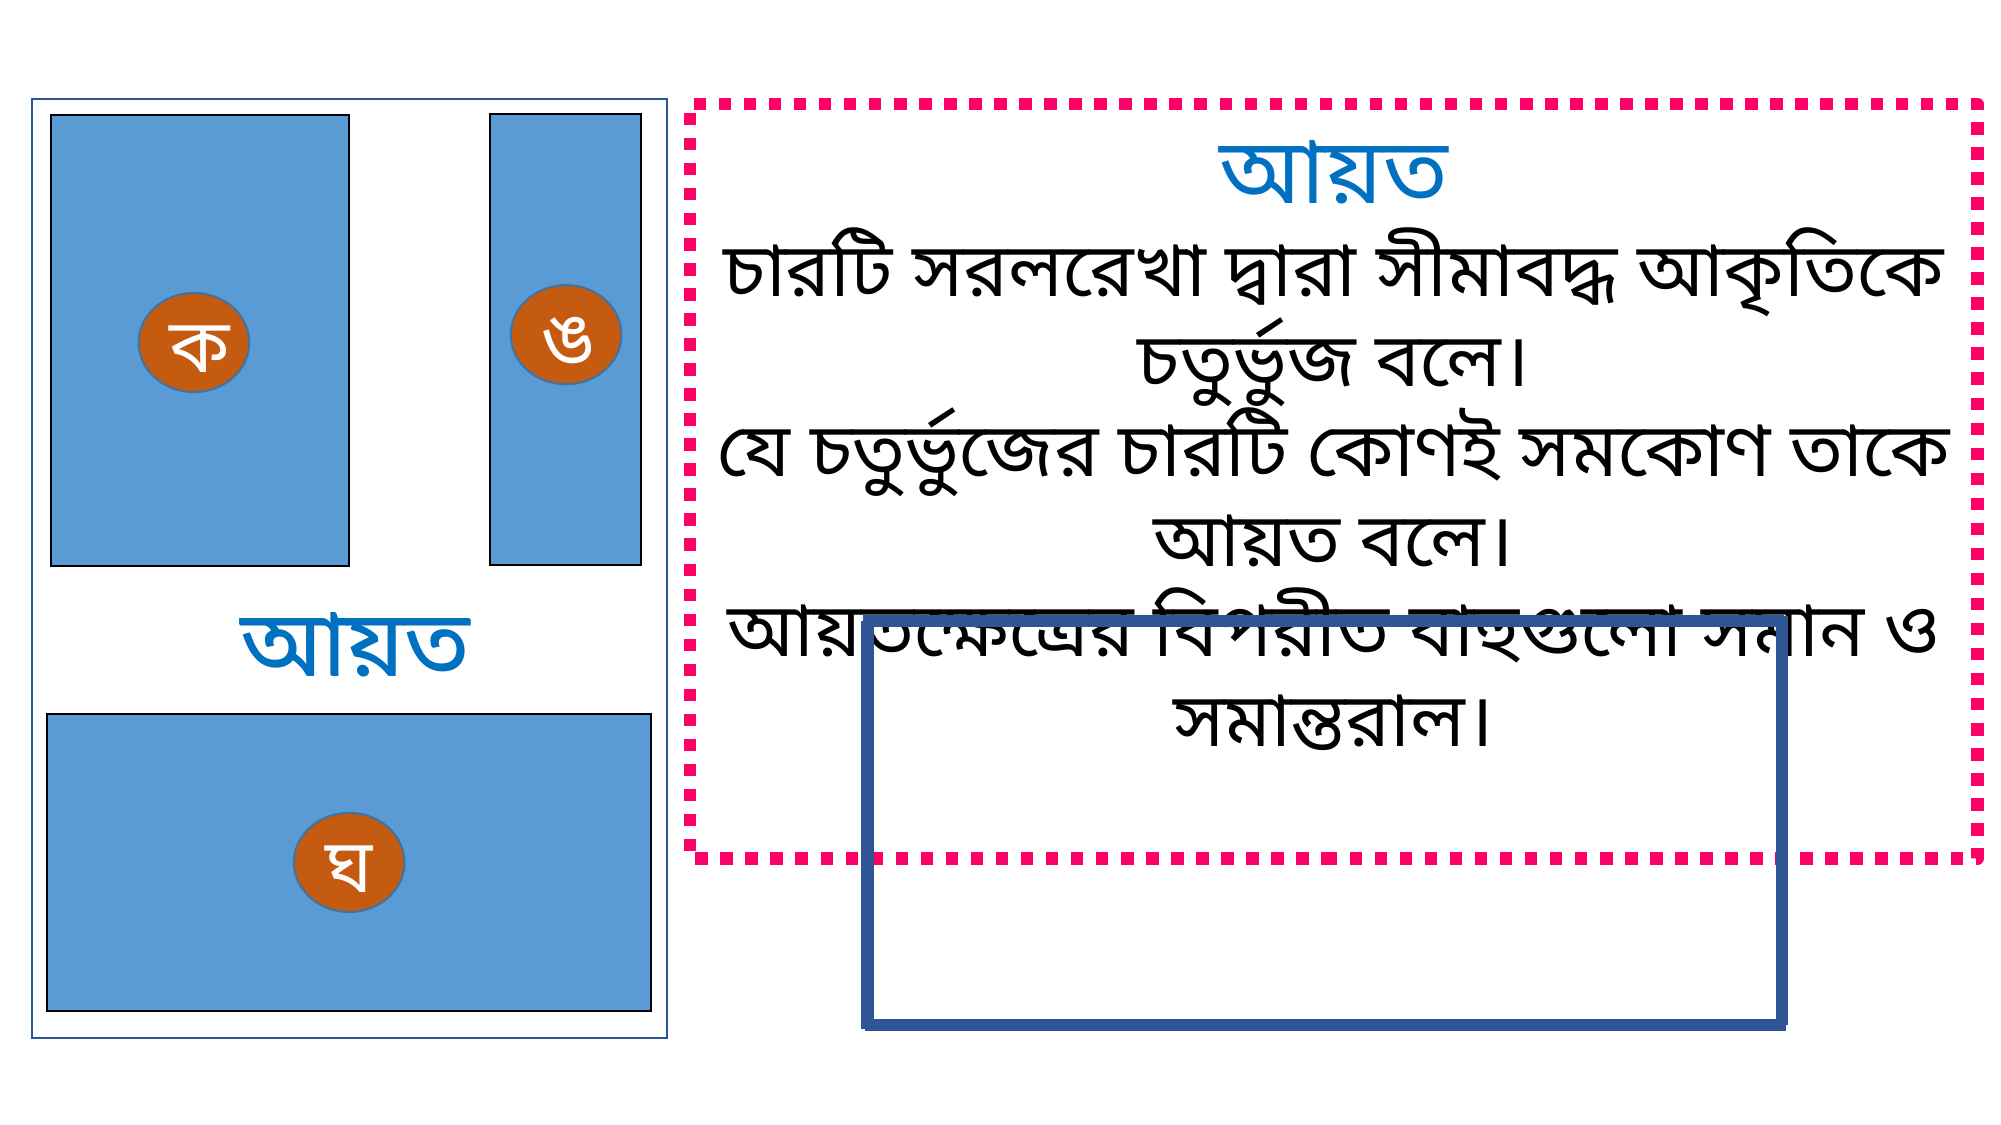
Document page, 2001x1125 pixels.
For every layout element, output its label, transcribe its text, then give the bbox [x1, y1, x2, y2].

text_box ঘ [292, 813, 406, 914]
text_box [31, 98, 668, 1039]
text_box [50, 114, 350, 567]
text_box ক [137, 291, 251, 394]
text_box [489, 113, 642, 566]
text_box [46, 713, 652, 1012]
text_box ঙ [509, 284, 623, 386]
text_box আয়ত চারটি সরলরেখা দ্বারা সীমাবদ্ধ আকৃতিকে চতুর্ভুজ বলে। যে চতুর্ভুজের চারটি কোণই সমকোণ তাকে আয়ত বলে। আয়তক্ষেত্রের বিপরীত বাহুগুলো সমান ও সমান্তরাল। [690, 103, 1978, 859]
text_box আয়ত [226, 577, 485, 813]
